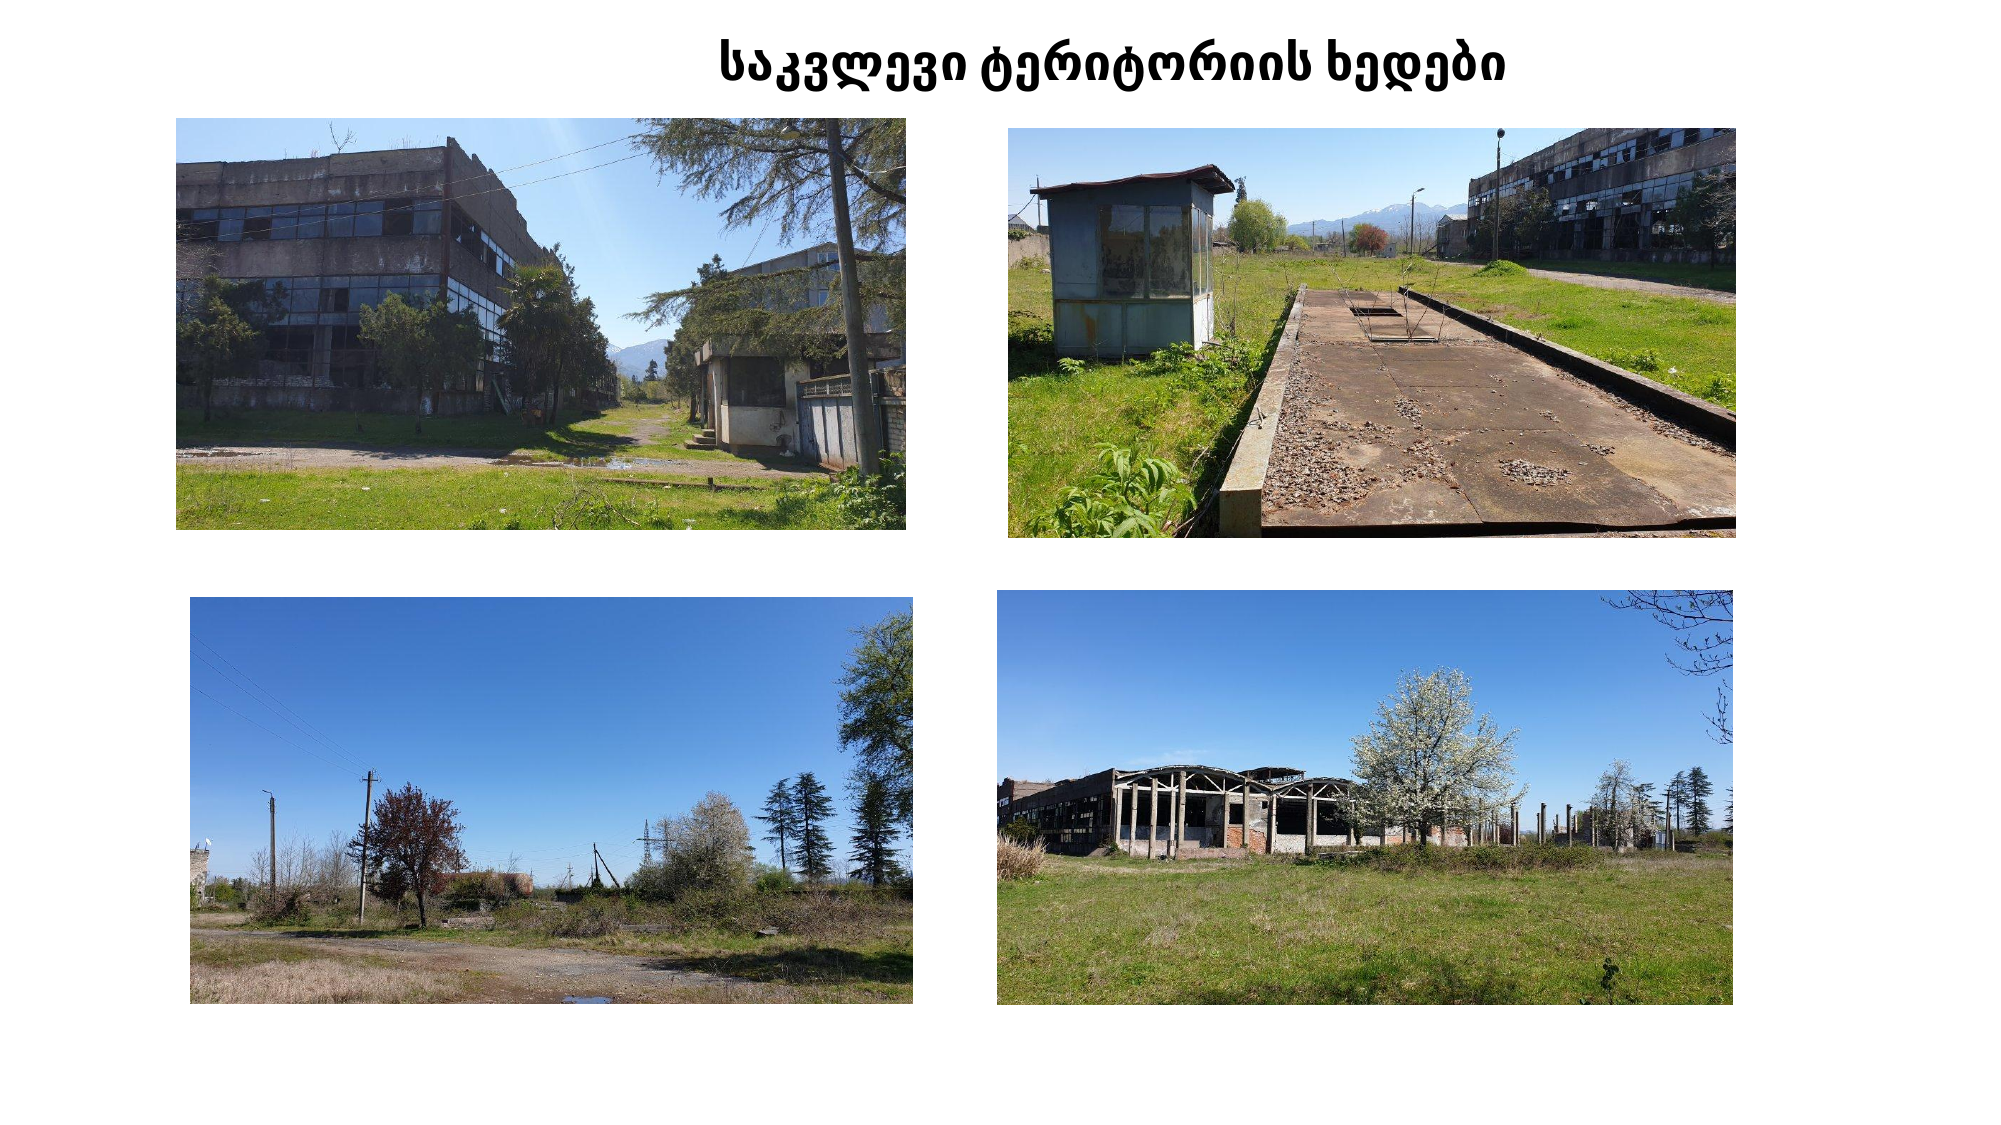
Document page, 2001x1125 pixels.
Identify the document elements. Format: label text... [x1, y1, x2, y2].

picture [996, 590, 1733, 1005]
picture [190, 597, 913, 1005]
picture [175, 118, 906, 530]
text_box საკვლევი ტერიტორიის ხედები [703, 22, 1534, 143]
picture [1008, 128, 1737, 538]
